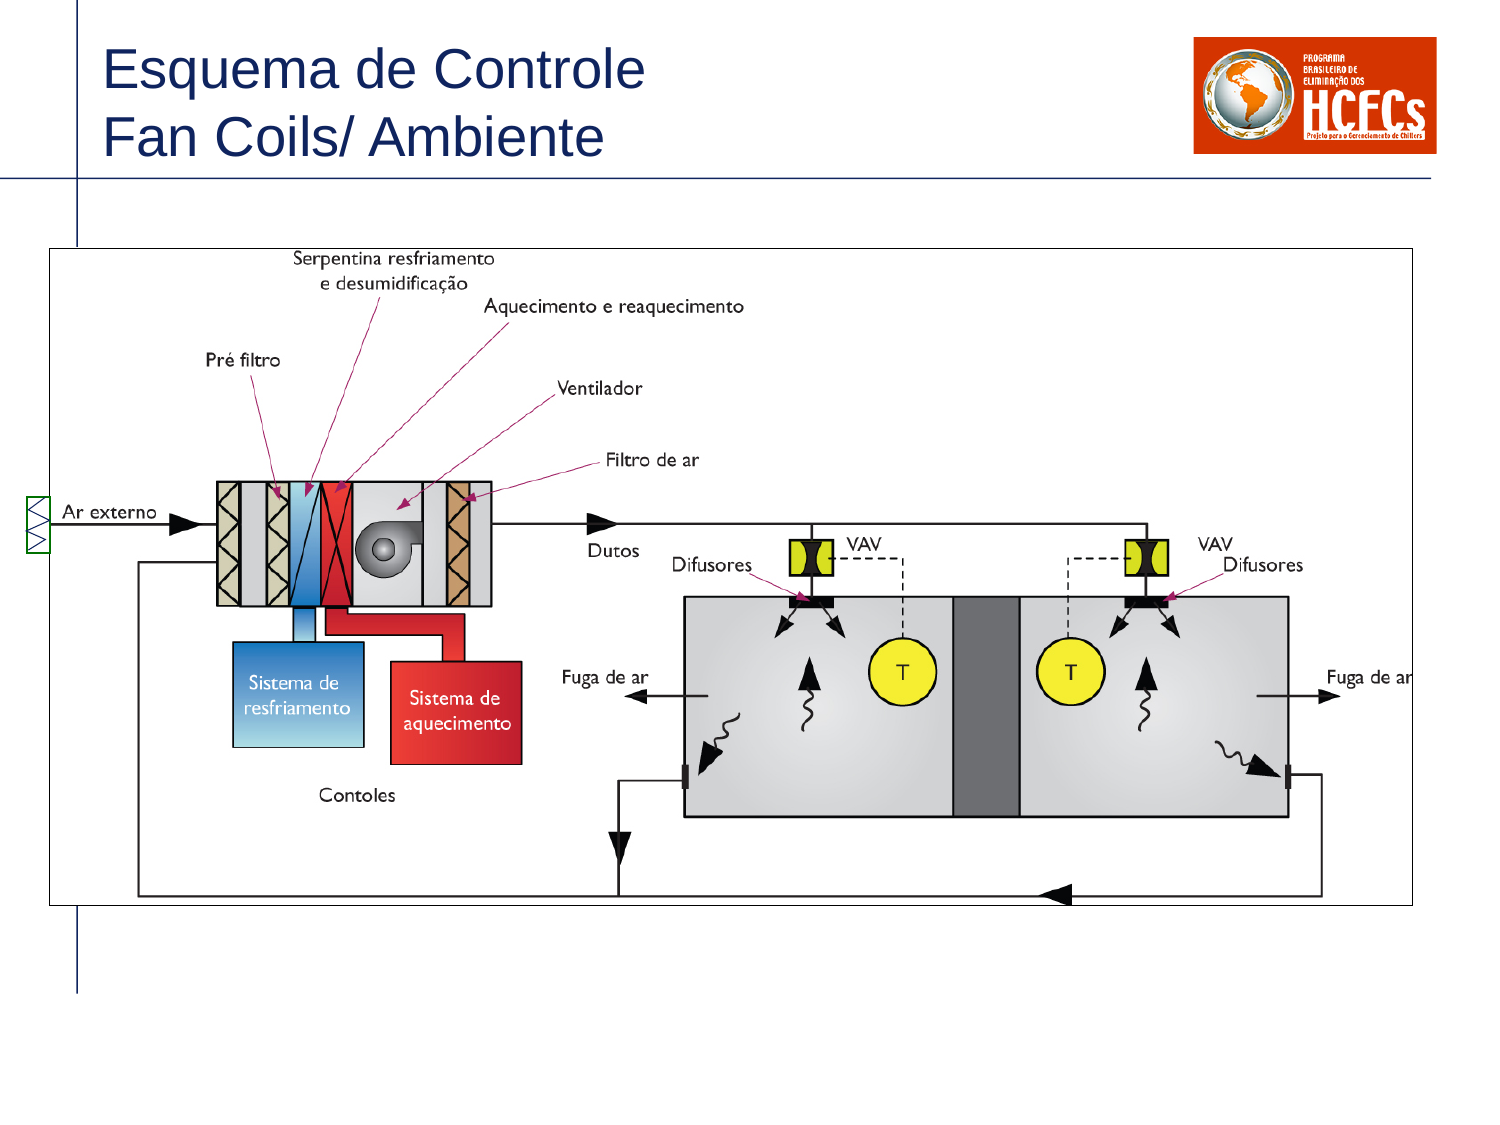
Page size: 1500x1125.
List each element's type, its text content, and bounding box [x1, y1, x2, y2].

text_box [40, 496, 49, 518]
text_box [26, 522, 49, 554]
text_box [24, 496, 49, 551]
text_box [26, 496, 44, 530]
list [49, 247, 1413, 906]
text_box Esquema de Controle Fan Coils/ Ambiente [87, 24, 1175, 179]
picture [1193, 37, 1437, 154]
